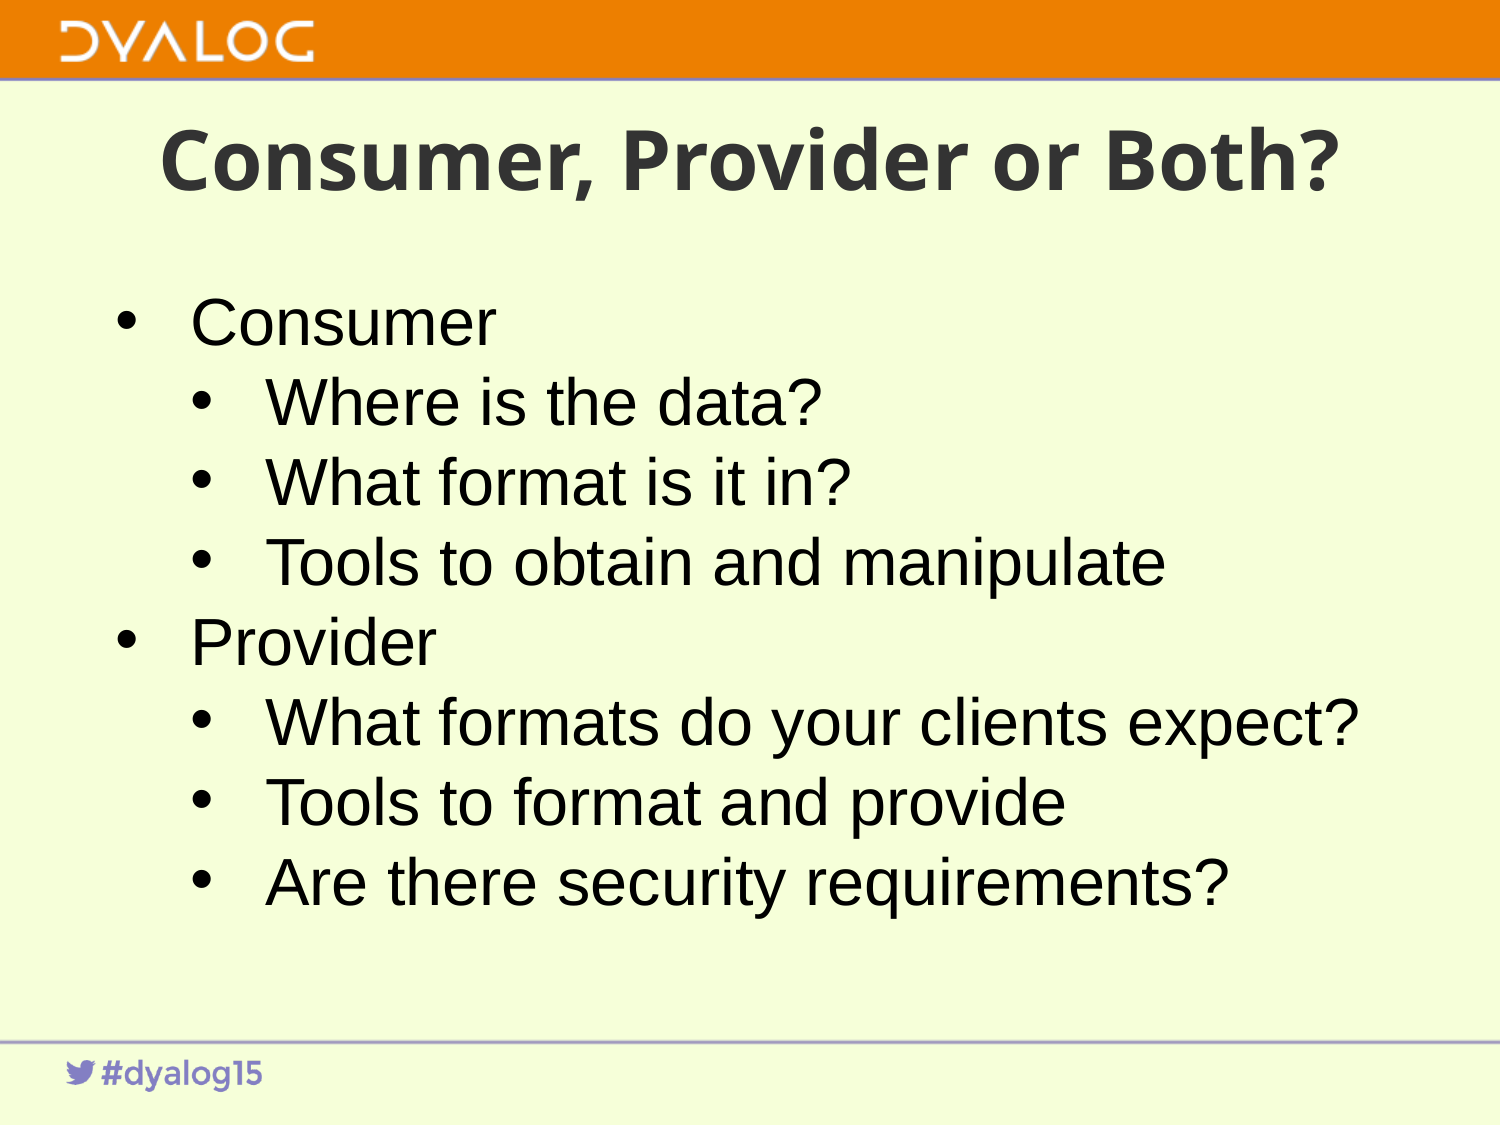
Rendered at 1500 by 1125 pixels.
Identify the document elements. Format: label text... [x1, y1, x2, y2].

title Consumer, Provider or Both? [112, 99, 1388, 268]
subtitle Consumer Where is the data? What format is it in? Tools to obtain and manipulate Provider What formats do your clients expect? Tools to format and provide Are there security requirements? [100, 271, 1412, 992]
picture [0, 0, 1500, 1125]
